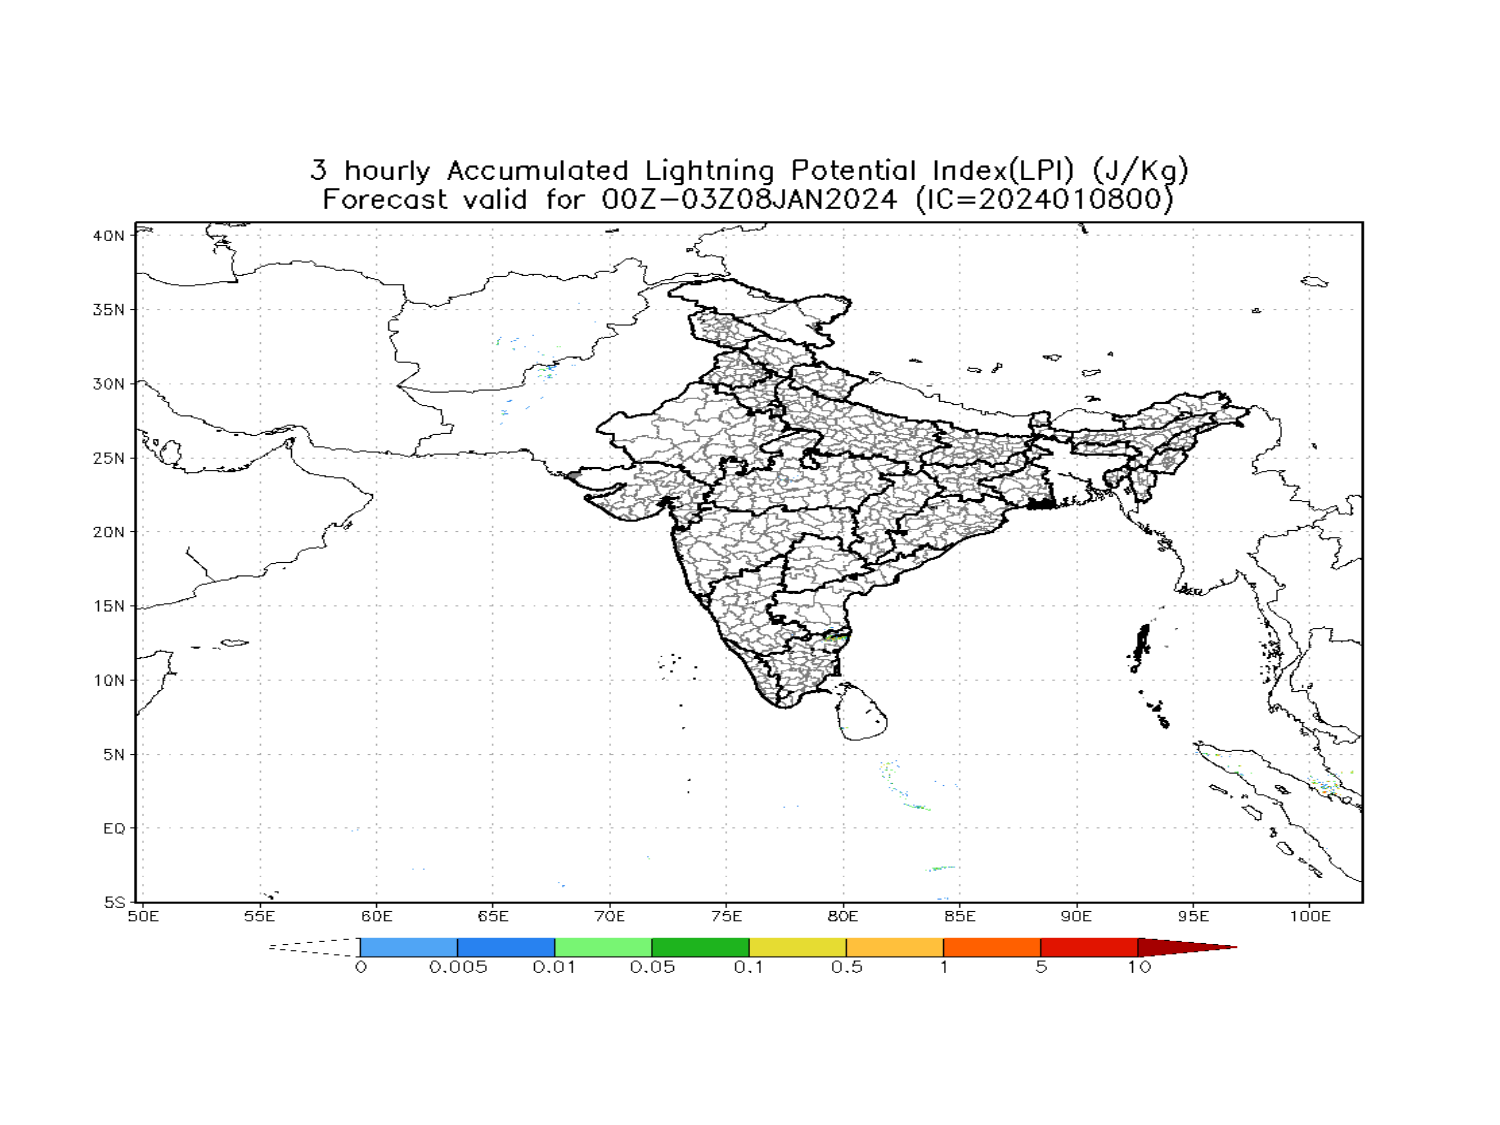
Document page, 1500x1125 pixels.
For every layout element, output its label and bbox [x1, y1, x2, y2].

picture [74, 149, 1426, 976]
